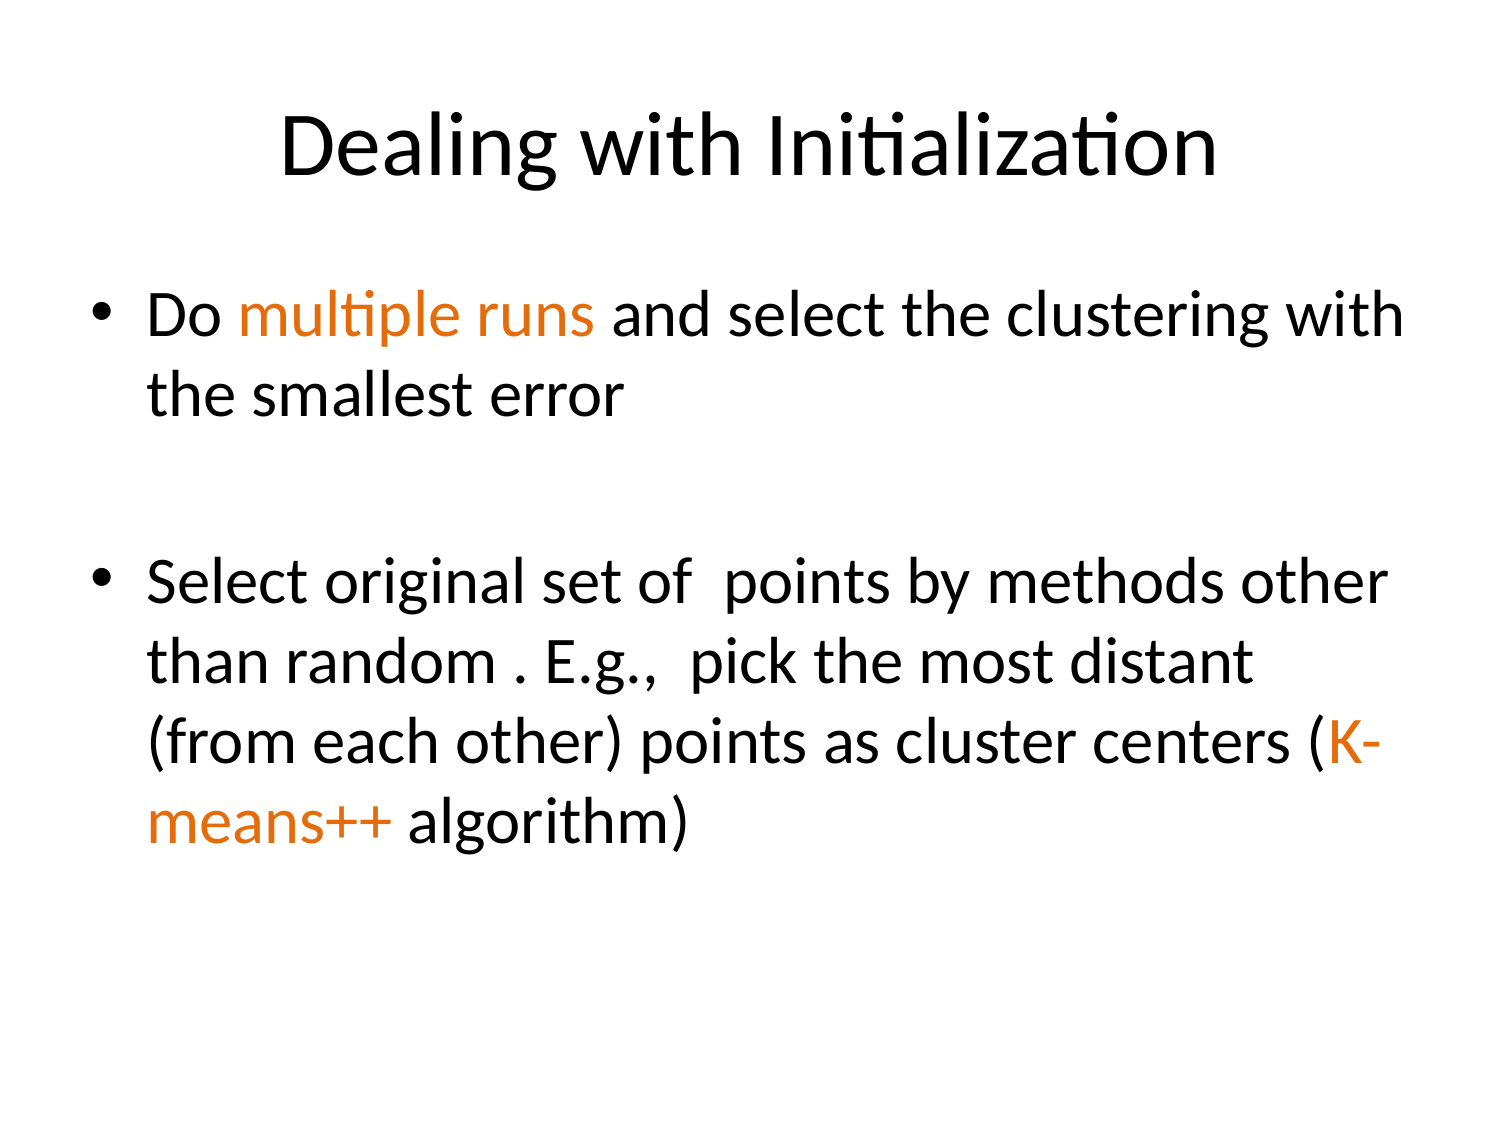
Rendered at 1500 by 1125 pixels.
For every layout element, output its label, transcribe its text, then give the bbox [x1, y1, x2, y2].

list Do multiple runs and select the clustering with the smallest error Select original set of points by methods other than random . E.g., pick the most distant (from each other) points as cluster centers (K-means++ algorithm) [75, 262, 1425, 1005]
title Dealing with Initialization [75, 45, 1425, 233]
